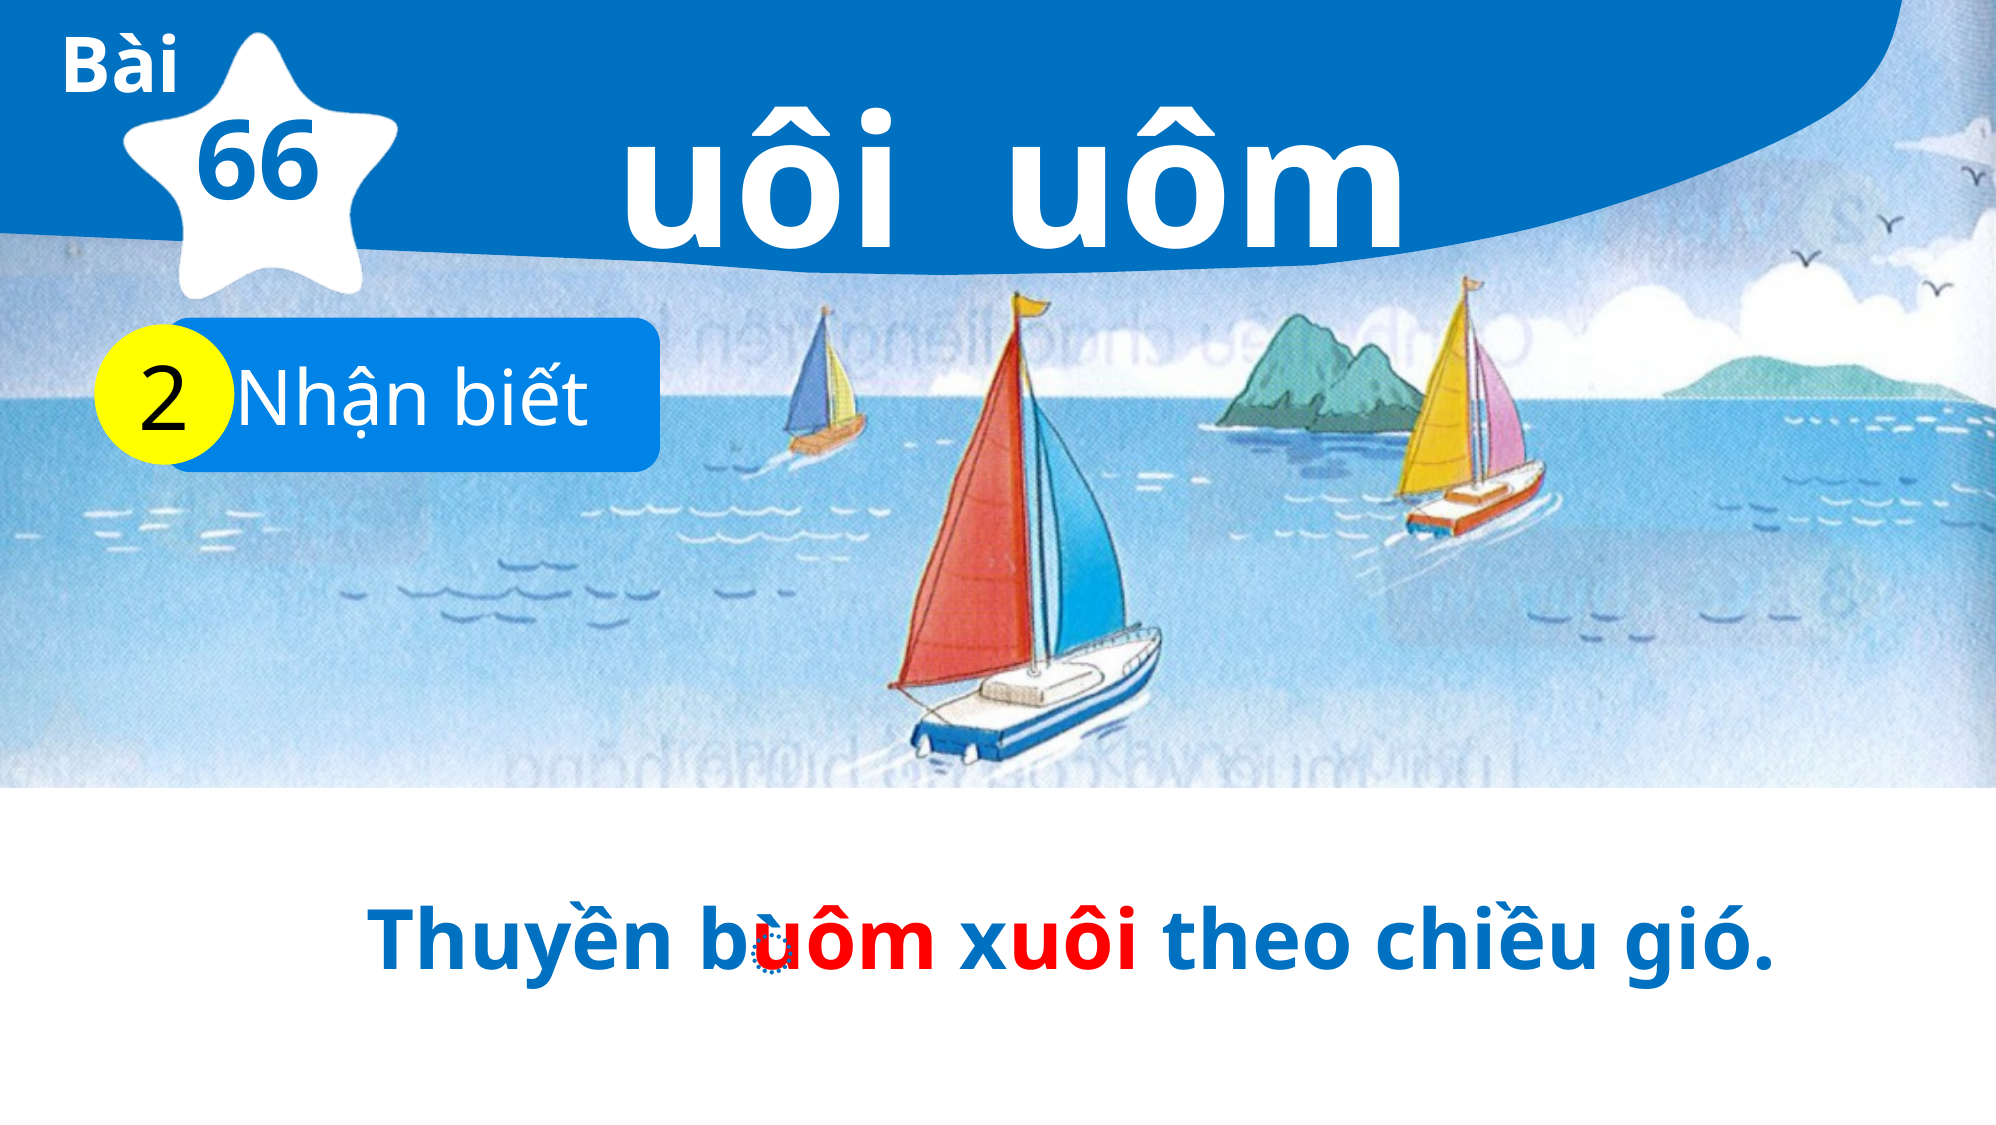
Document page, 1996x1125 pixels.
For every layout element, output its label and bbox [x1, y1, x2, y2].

text_box [201, 811, 1996, 1061]
text_box [93, 317, 661, 473]
picture [0, 0, 1996, 788]
